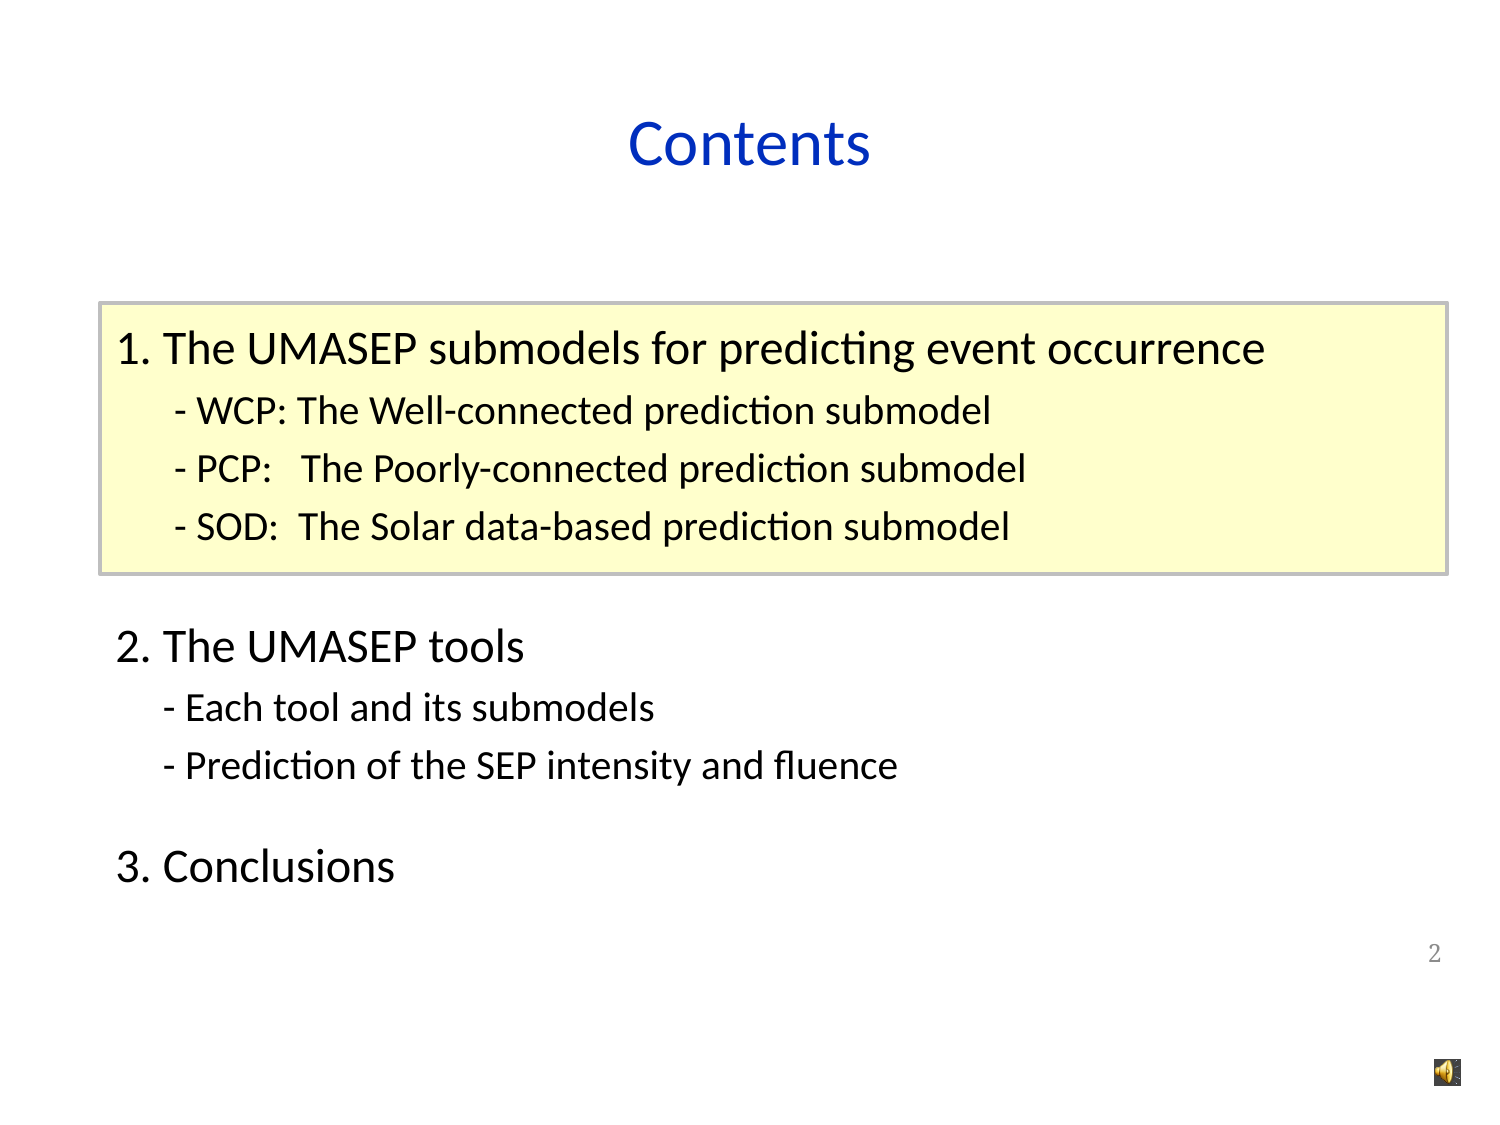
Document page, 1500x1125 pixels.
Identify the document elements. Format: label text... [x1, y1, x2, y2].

title Contents [75, 45, 1425, 233]
picture [1433, 1058, 1463, 1088]
list 1. The UMASEP submodels for predicting event occurrence - WCP: The Well-connected prediction submodel - PCP: The Poorly-connected prediction submodel - SOD: The Solar data-based prediction submodel 2. The UMASEP tools - Each tool and its submodels - Prediction of the SEP intensity and fluence 3. Conclusions [100, 309, 1426, 905]
text_box [98, 301, 1449, 576]
slide_number 2 [1106, 924, 1457, 985]
